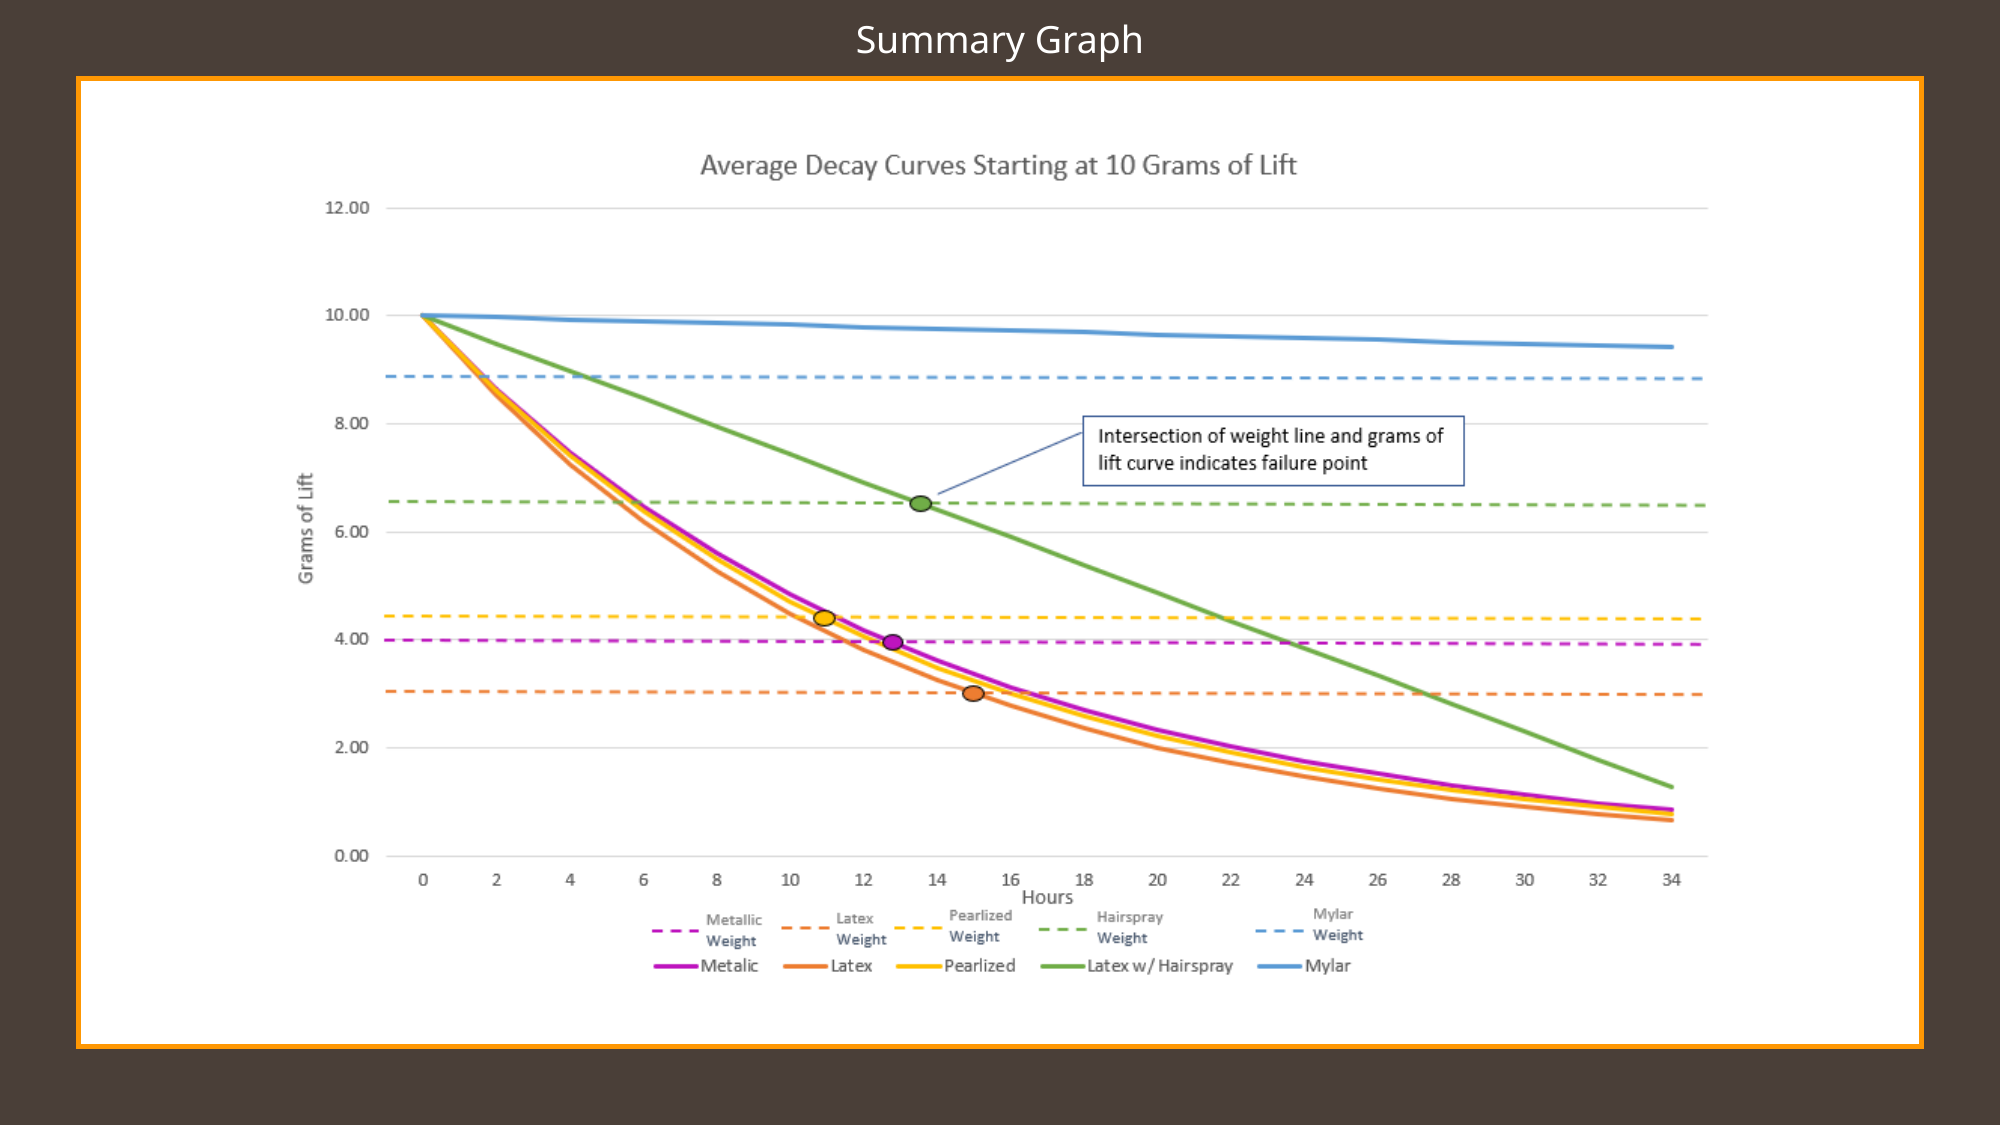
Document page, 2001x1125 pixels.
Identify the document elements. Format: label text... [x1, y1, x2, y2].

text_box [0, 0, 2000, 1125]
text_box Summary Graph [841, 9, 1159, 69]
picture [269, 131, 1730, 994]
text_box [77, 78, 1923, 1047]
